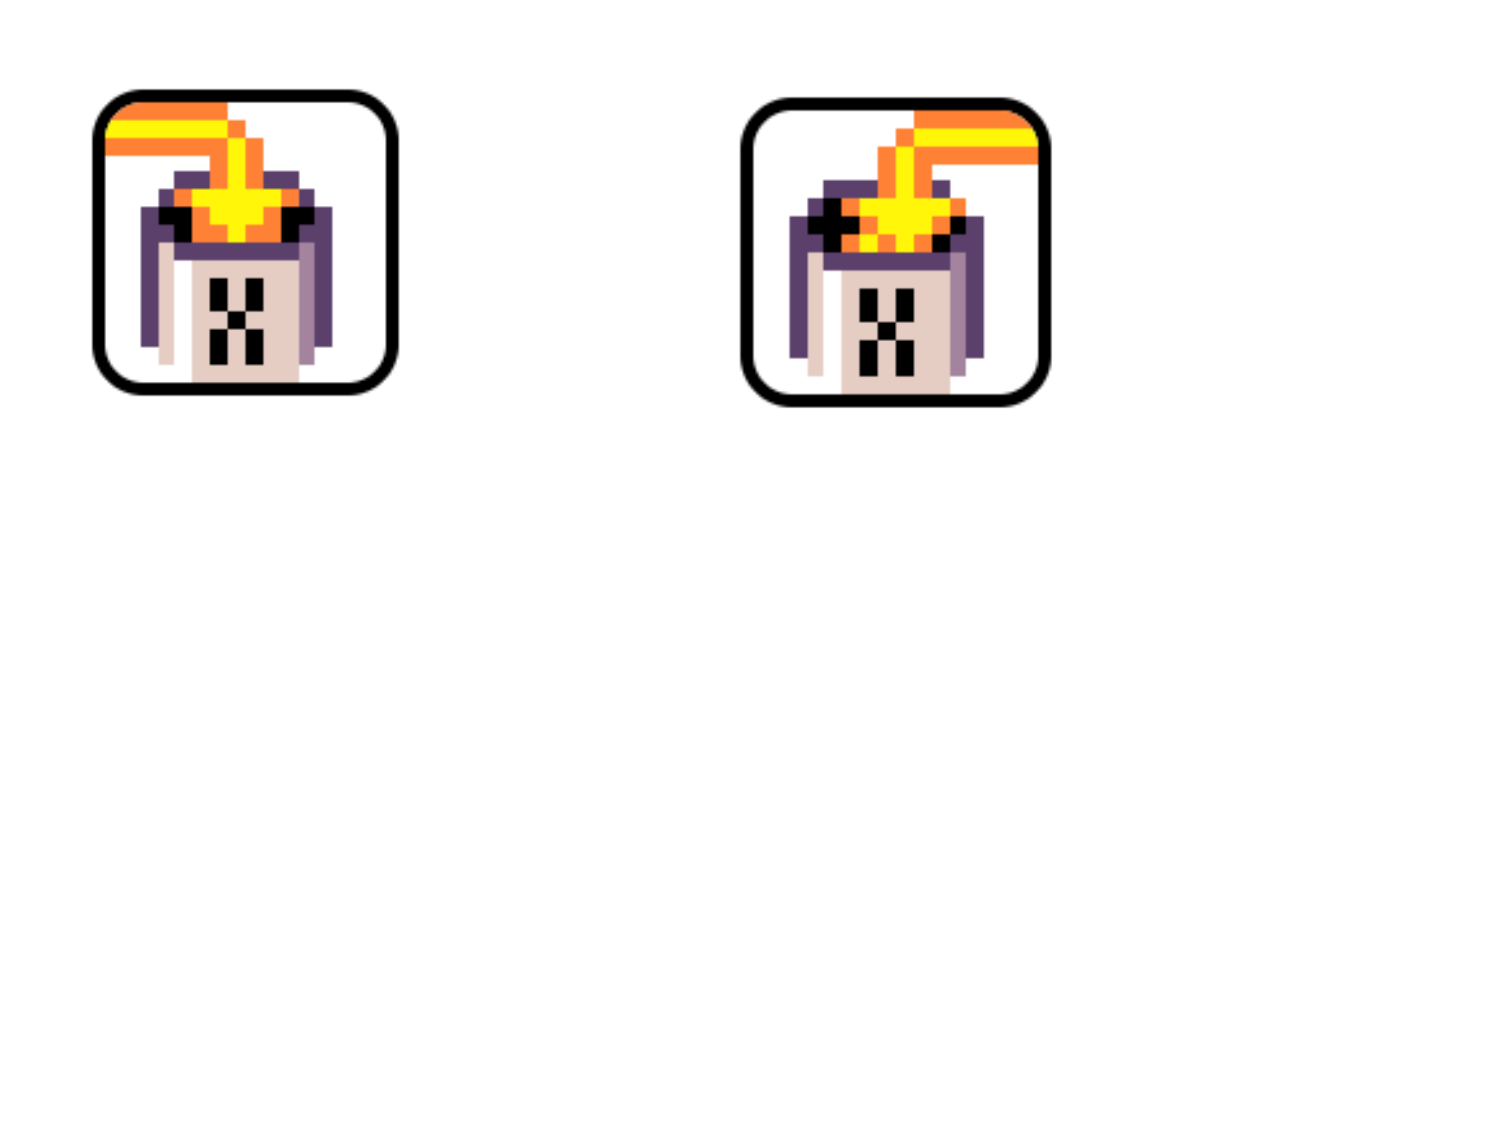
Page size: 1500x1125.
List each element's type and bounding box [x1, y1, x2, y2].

picture [736, 72, 1065, 421]
picture [83, 74, 411, 421]
